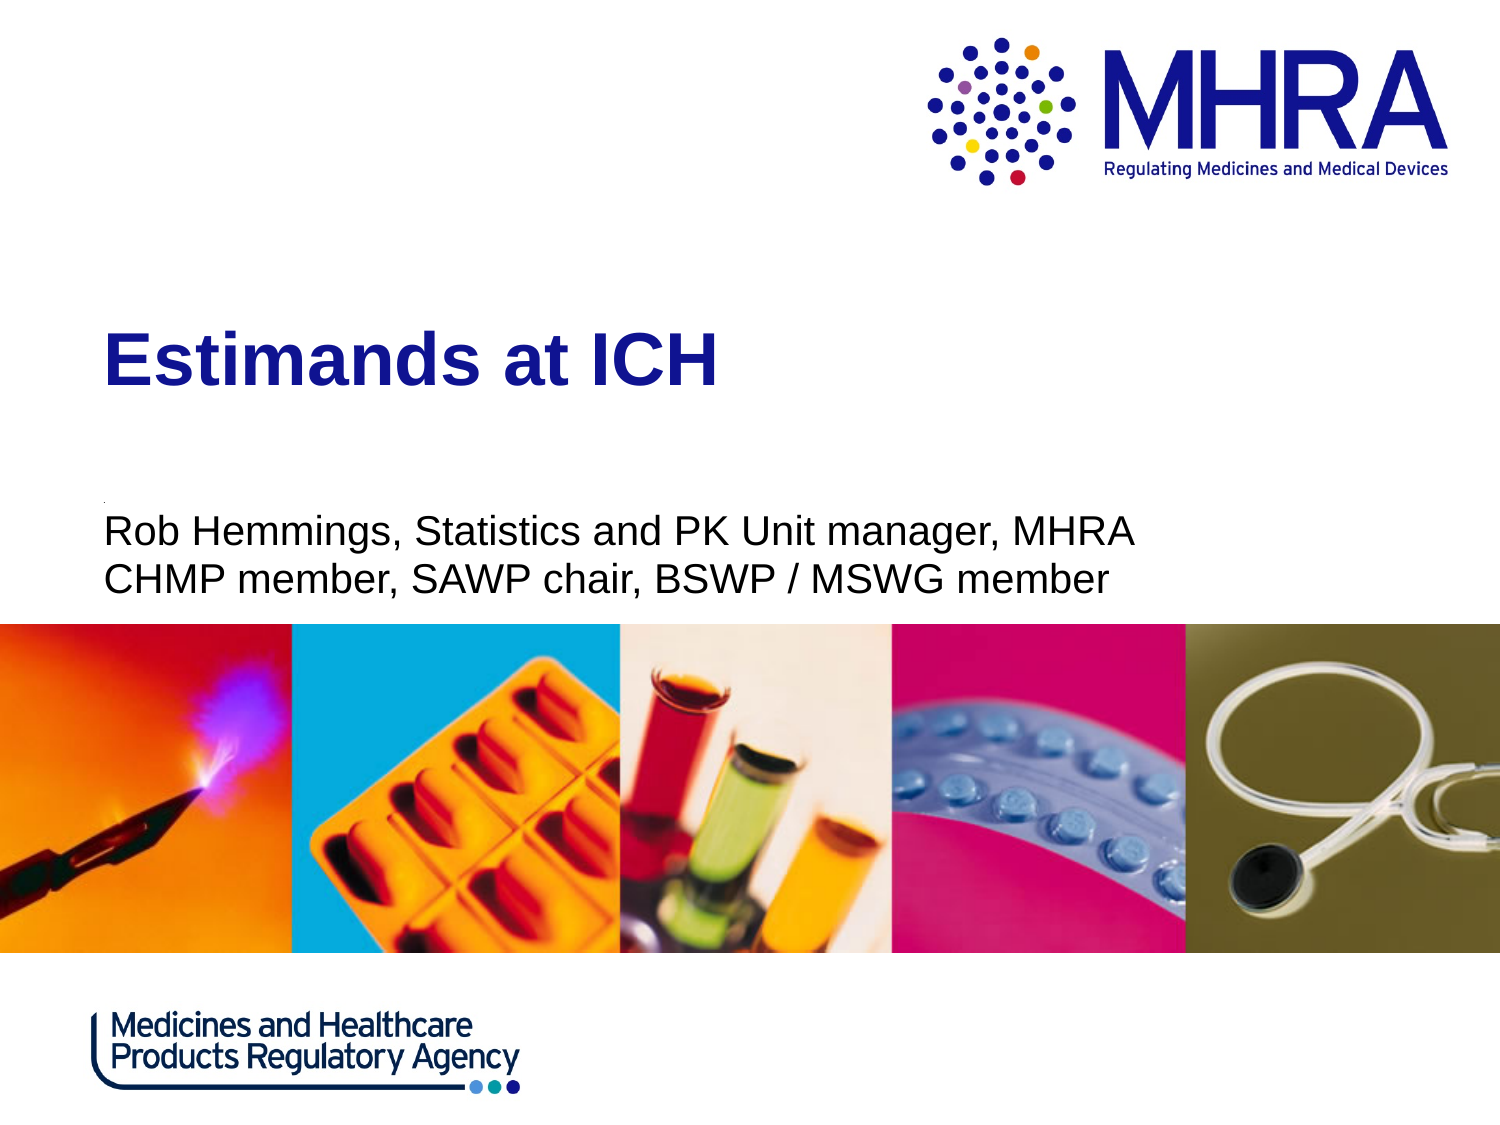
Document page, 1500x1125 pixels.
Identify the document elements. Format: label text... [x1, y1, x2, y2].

picture [309, 624, 1500, 953]
picture [915, 18, 1463, 203]
subtitle . Rob Hemmings, Statistics and PK Unit manager, MHRA CHMP member, SAWP chair, BSWP / MSWG member [88, 491, 1365, 563]
picture [0, 624, 294, 953]
title Estimands at ICH [88, 278, 1364, 433]
picture [83, 1001, 528, 1102]
